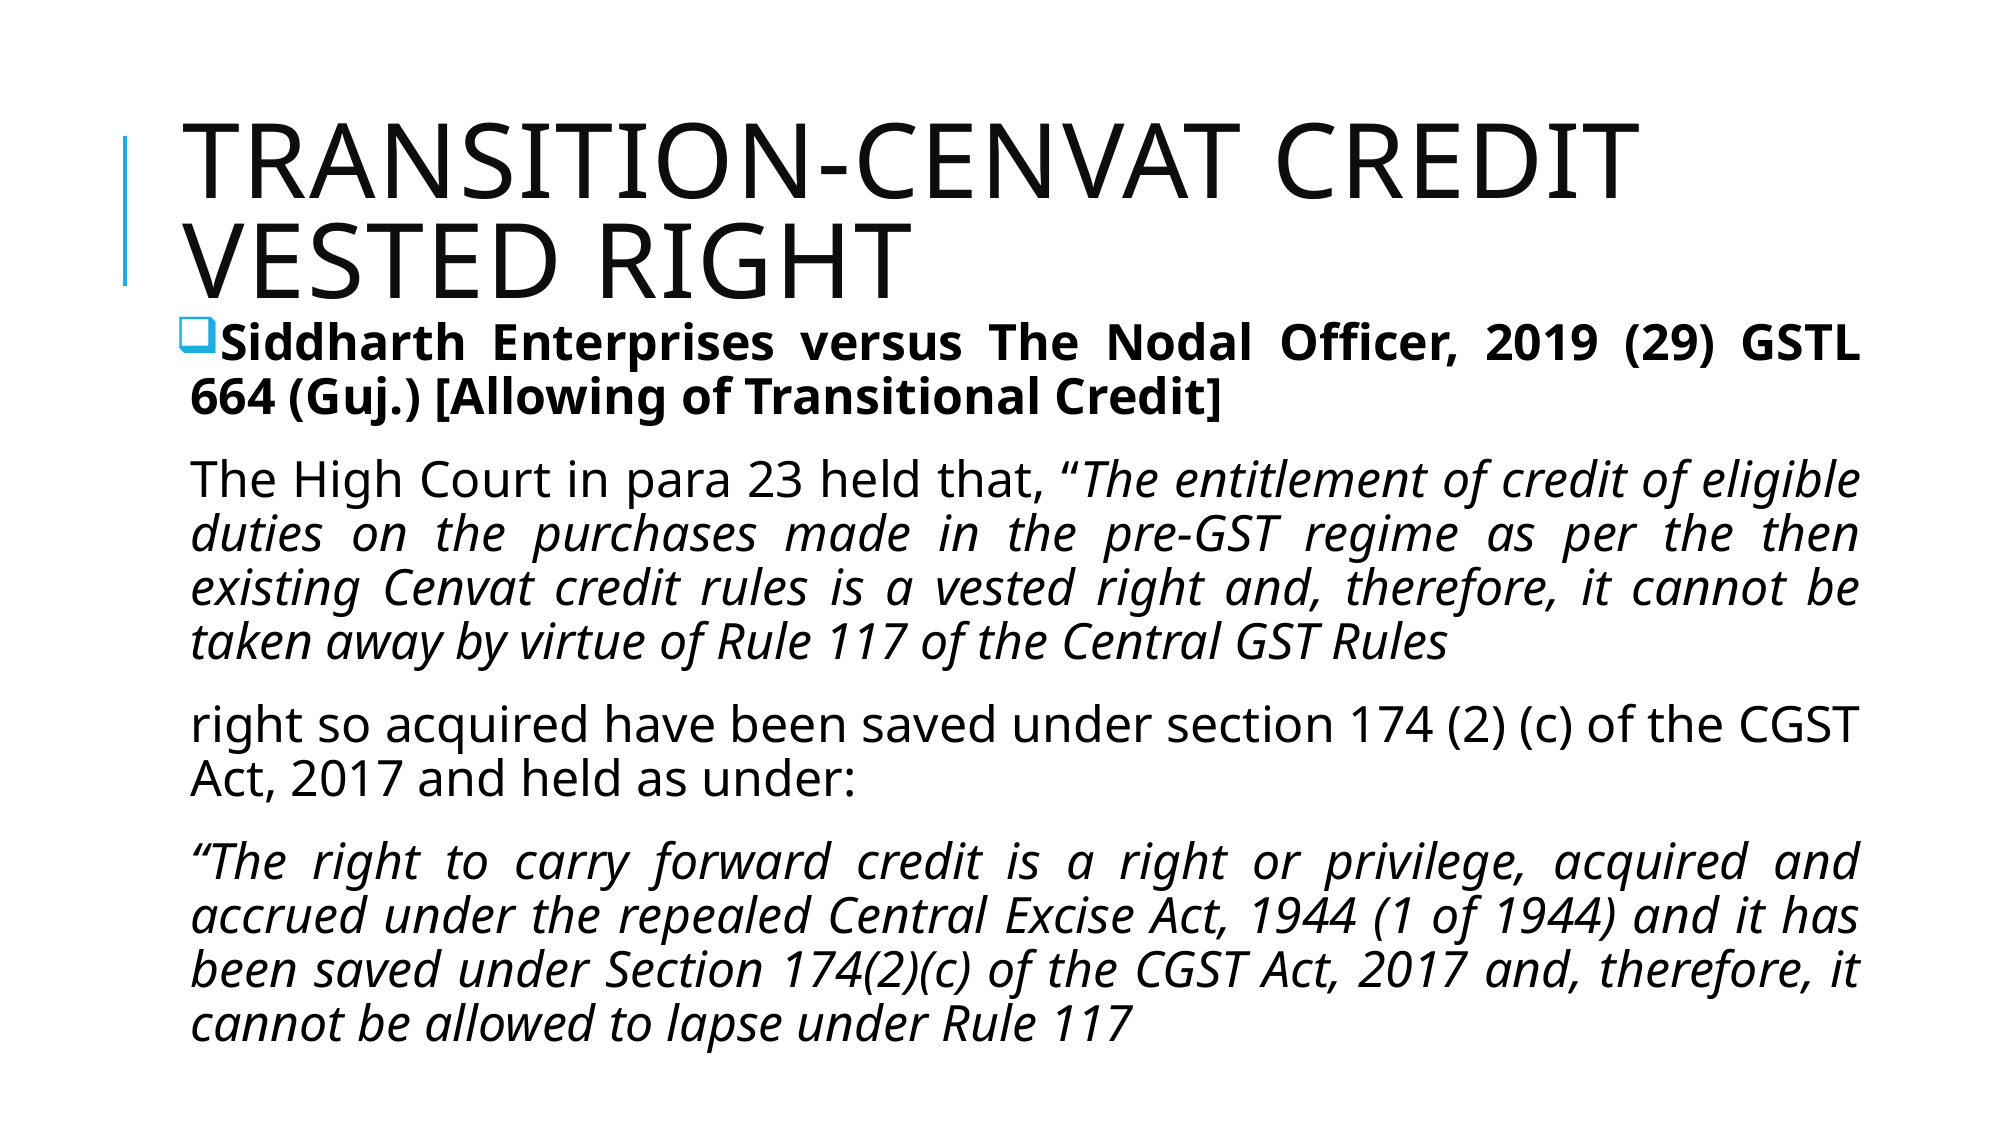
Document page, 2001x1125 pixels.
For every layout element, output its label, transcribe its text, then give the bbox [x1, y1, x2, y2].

title Transition-CENVaT CREDIT VESTED RIGHT [168, 96, 1763, 309]
list Siddharth Enterprises versus The Nodal Officer, 2019 (29) GSTL 664 (Guj.) [Allowing of Transitional Credit] The High Court in para 23 held that, “The entitlement of credit of eligible duties on the purchases made in the pre-GST regime as per the then existing Cenvat credit rules is a vested right and, therefore, it cannot be taken away by virtue of Rule 117 of the Central GST Rules right so acquired have been saved under section 174 (2) (c) of the CGST Act, 2017 and held as under: “The right to carry forward credit is a right or privilege, acquired and accrued under the repealed Central Excise Act, 1944 (1 of 1944) and it has been saved under Section 174(2)(c) of the CGST Act, 2017 and, therefore, it cannot be allowed to lapse under Rule 117 [168, 309, 1870, 970]
